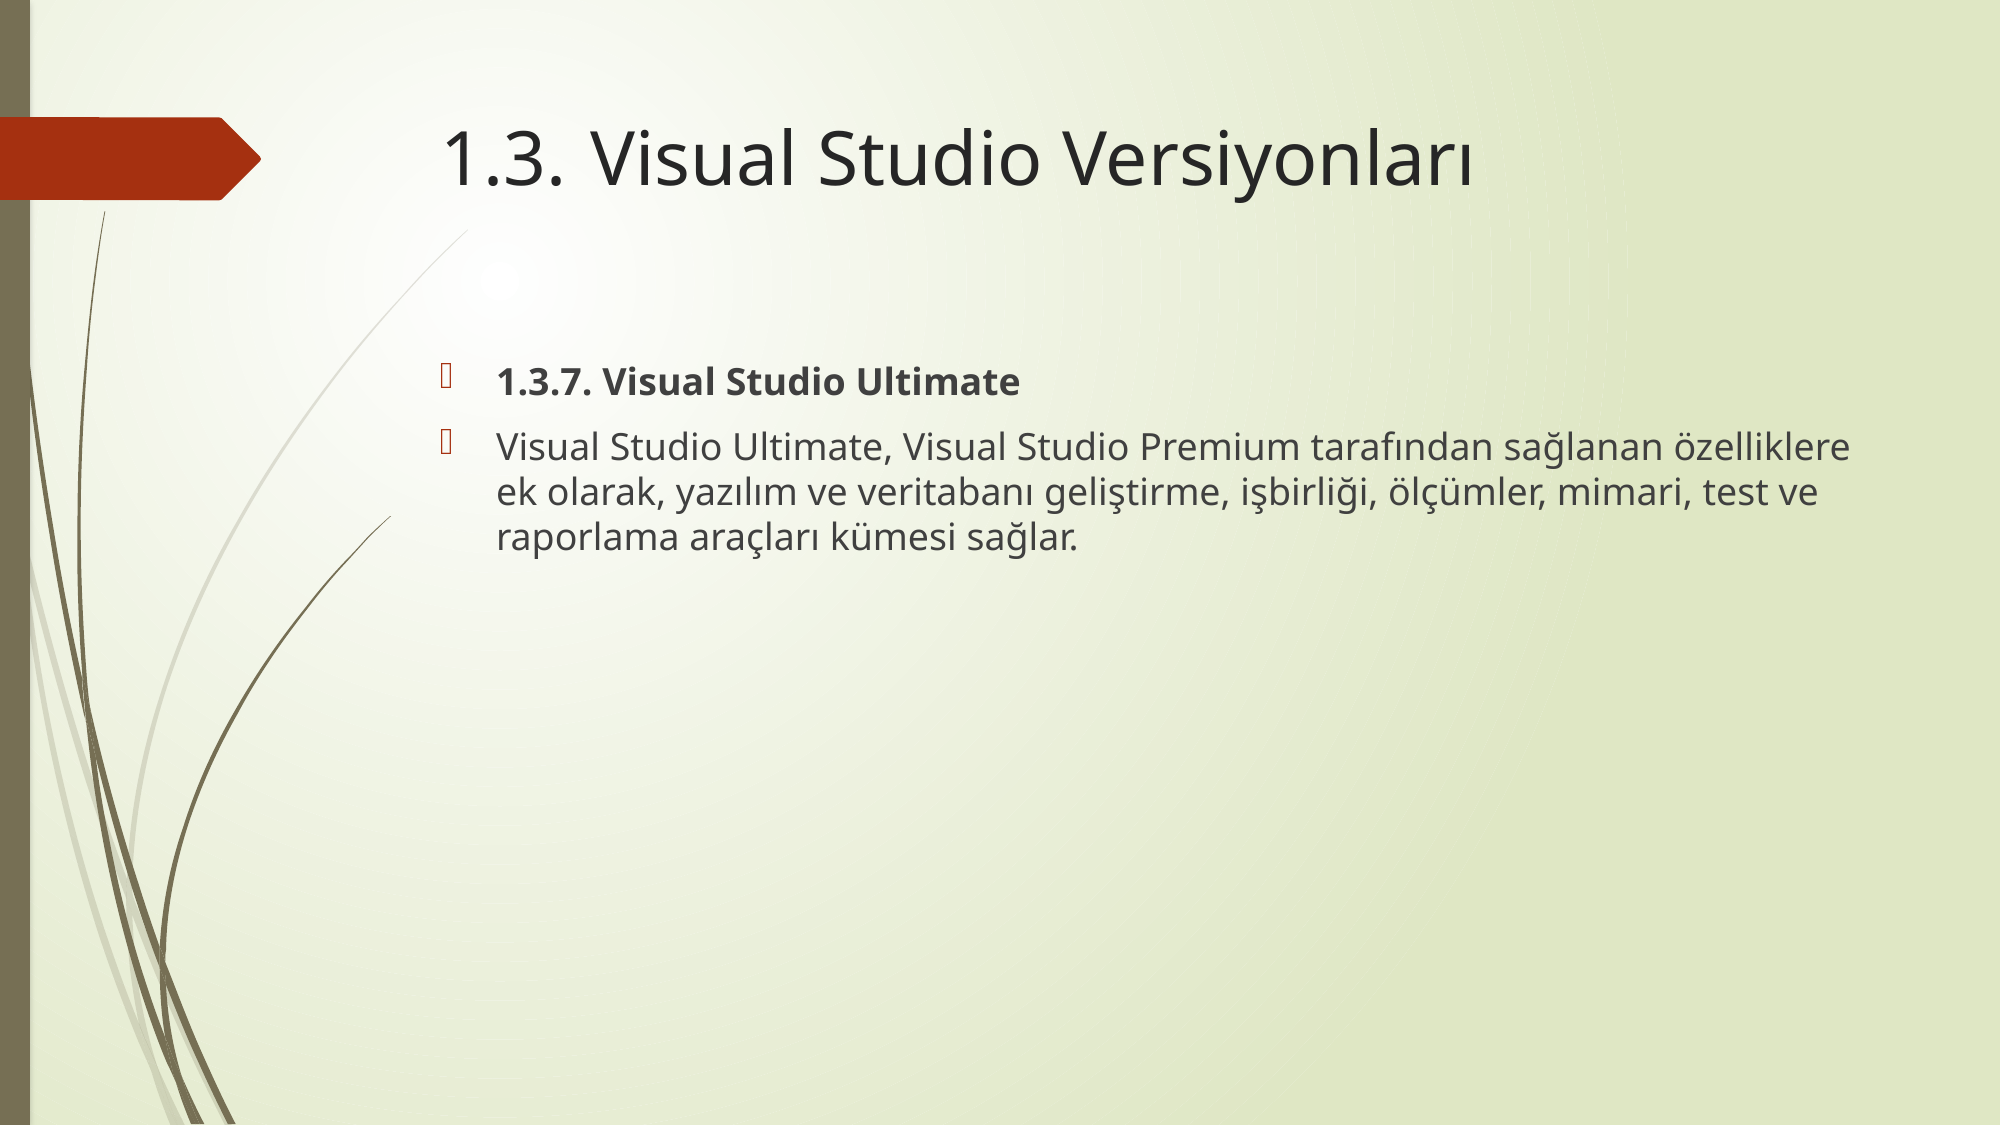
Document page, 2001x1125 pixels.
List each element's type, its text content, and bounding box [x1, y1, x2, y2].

list 1.3.7. Visual Studio Ultimate Visual Studio Ultimate, Visual Studio Premium tarafından sağlanan özelliklere ek olarak, yazılım ve veritabanı geliştirme, işbirliği, ölçümler, mimari, test ve raporlama araçları kümesi sağlar. [424, 350, 1888, 970]
title 1.3. Visual Studio Versiyonları [425, 102, 1888, 313]
